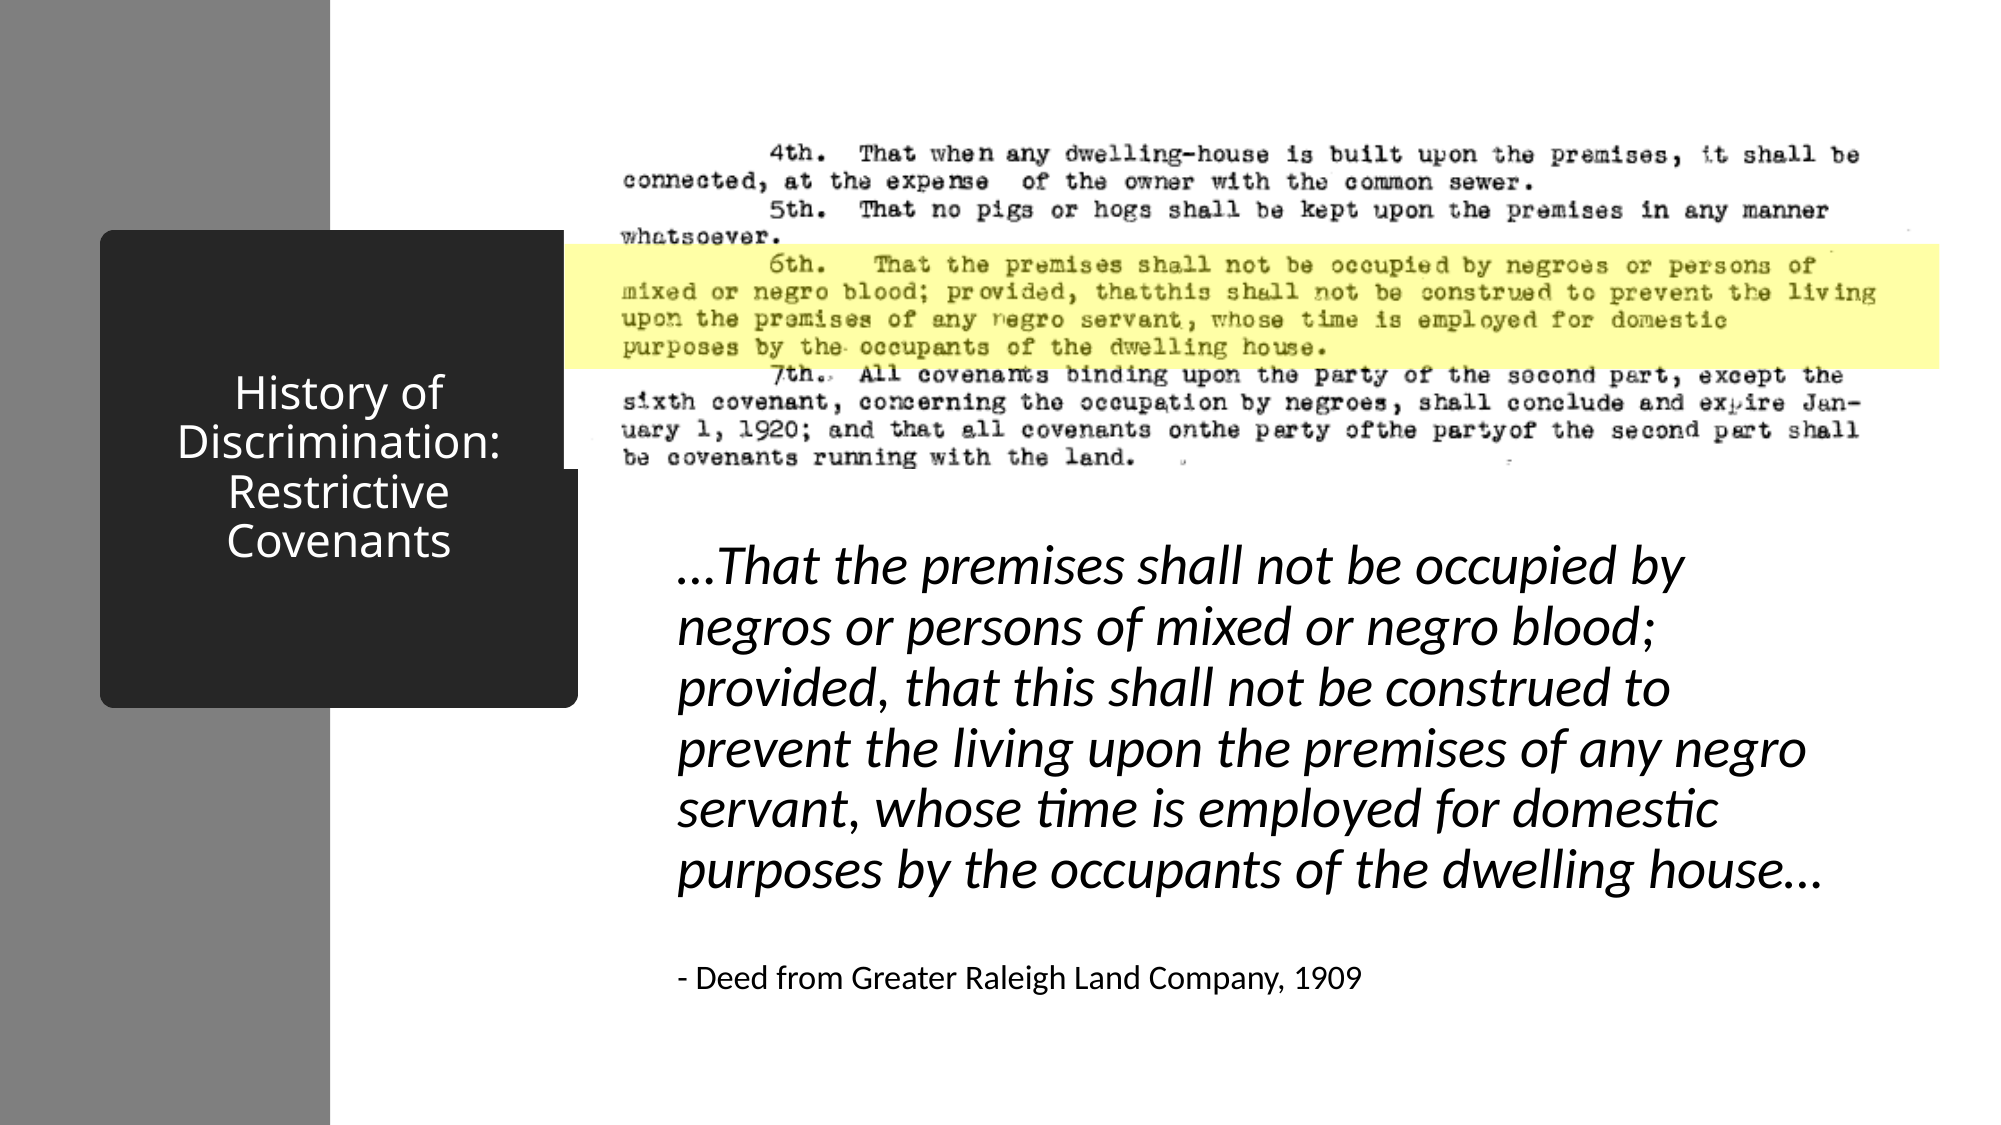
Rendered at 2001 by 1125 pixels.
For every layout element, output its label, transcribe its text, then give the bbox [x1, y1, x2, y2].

picture [563, 138, 1922, 469]
title History of Discrimination: Restrictive Covenants [113, 243, 564, 694]
text_box …That the premises shall not be occupied by negros or persons of mixed or negro blood; provided, that this shall not be construed to prevent the living upon the premises of any negro servant, whose time is employed for domestic purposes by the occupants of the dwelling house… - Deed from Greater Raleigh Land Company, 1909 [662, 528, 1842, 1014]
text_box [0, 0, 331, 1125]
text_box [1922, 243, 1941, 370]
